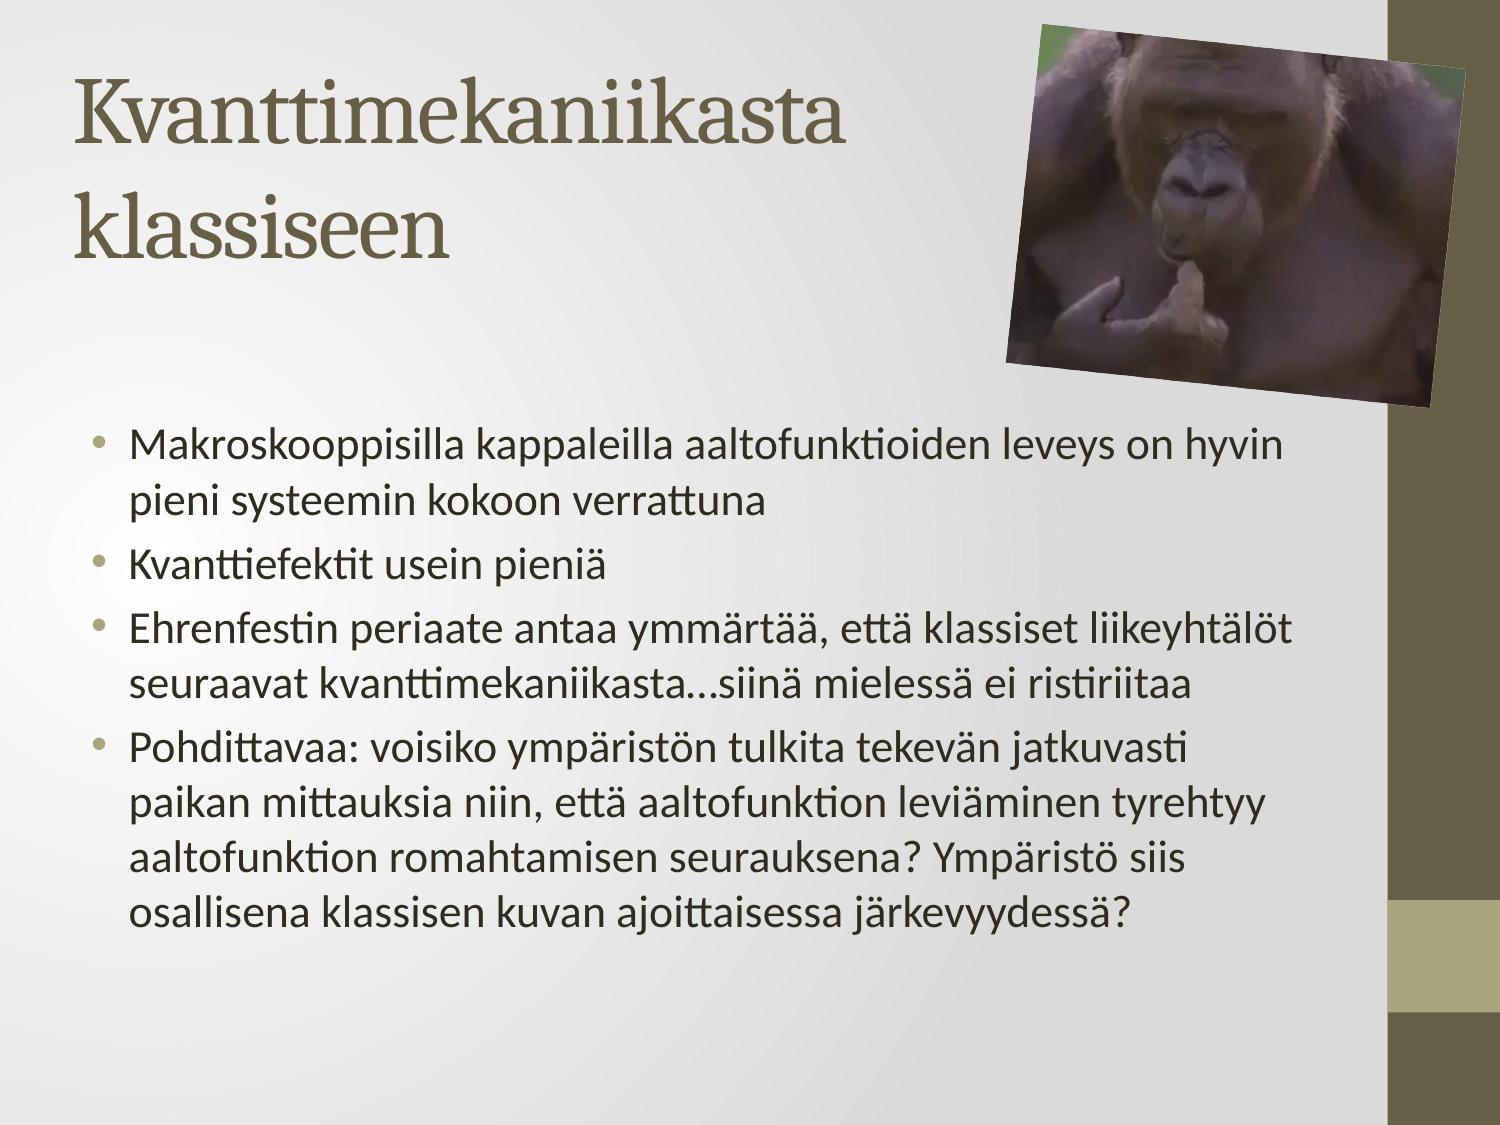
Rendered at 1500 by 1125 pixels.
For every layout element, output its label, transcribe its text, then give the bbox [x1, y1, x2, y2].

picture [1006, 24, 1465, 407]
title Kvanttimekaniikasta klassiseen [57, 68, 1019, 257]
list Makroskooppisilla kappaleilla aaltofunktioiden leveys on hyvin pieni systeemin kokoon verrattuna Kvanttiefektit usein pieniä Ehrenfestin periaate antaa ymmärtää, että klassiset liikeyhtälöt seuraavat kvanttimekaniikasta…siinä mielessä ei ristiriitaa Pohdittavaa: voisiko ympäristön tulkita tekevän jatkuvasti paikan mittauksia niin, että aaltofunktion leviäminen tyrehtyy aaltofunktion romahtamisen seurauksena? Ympäristö siis osallisena klassisen kuvan ajoittaisessa järkevyydessä? [57, 406, 1331, 1072]
